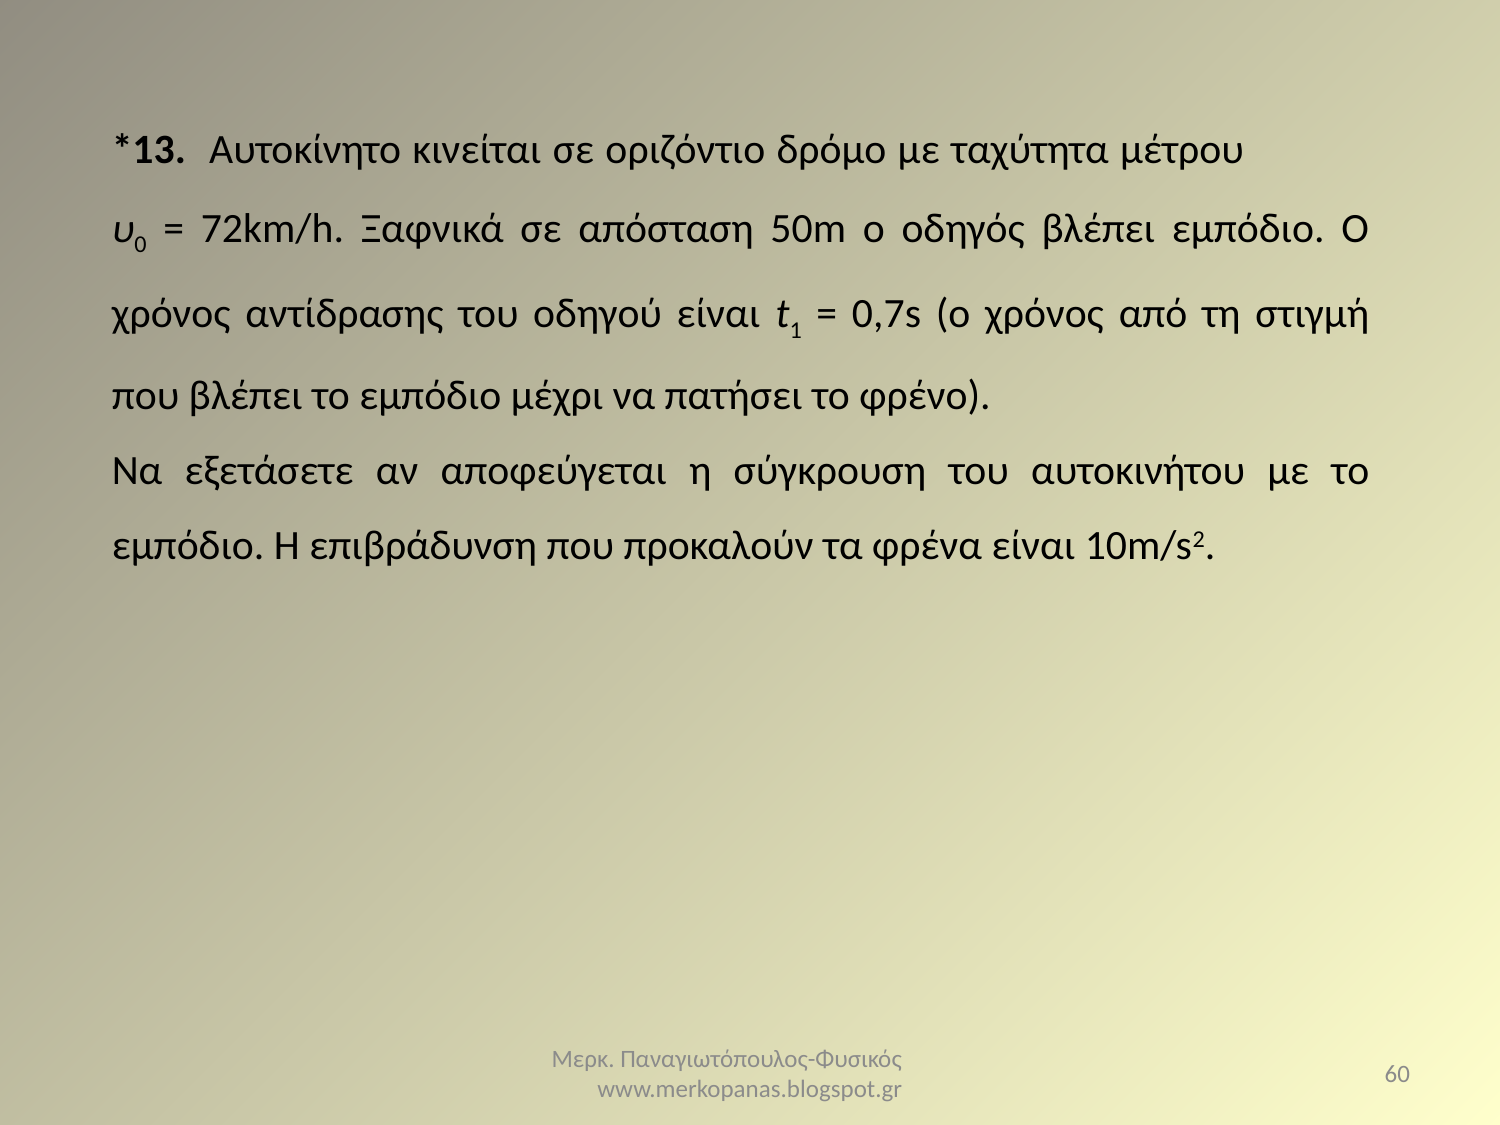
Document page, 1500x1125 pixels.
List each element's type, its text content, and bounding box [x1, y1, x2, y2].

text_box *13. Αυτοκίνητο κινείται σε οριζόντιο δρόμο με ταχύτητα μέτρου υ0 = 72km/h. Ξαφνικά σε απόσταση 50m ο οδηγός βλέπει εμπόδιο. O χρόνος αντίδρασης του οδηγού είναι t1 = 0,7s (ο χρόνος από τη στιγμή που βλέπει το εμπόδιο μέχρι να πατήσει το φρένο). Να εξετάσετε αν αποφεύγεται η σύγκρουση του αυτοκινήτου με το εμπόδιο. H επιβράδυνση που προκαλούν τα φρένα είναι 10m/s2. [97, 89, 1385, 576]
slide_number 60 [1074, 1042, 1425, 1103]
footer Μερκ. Παναγιωτόπουλος-Φυσικός www.merkopanas.blogspot.gr [512, 1042, 988, 1103]
